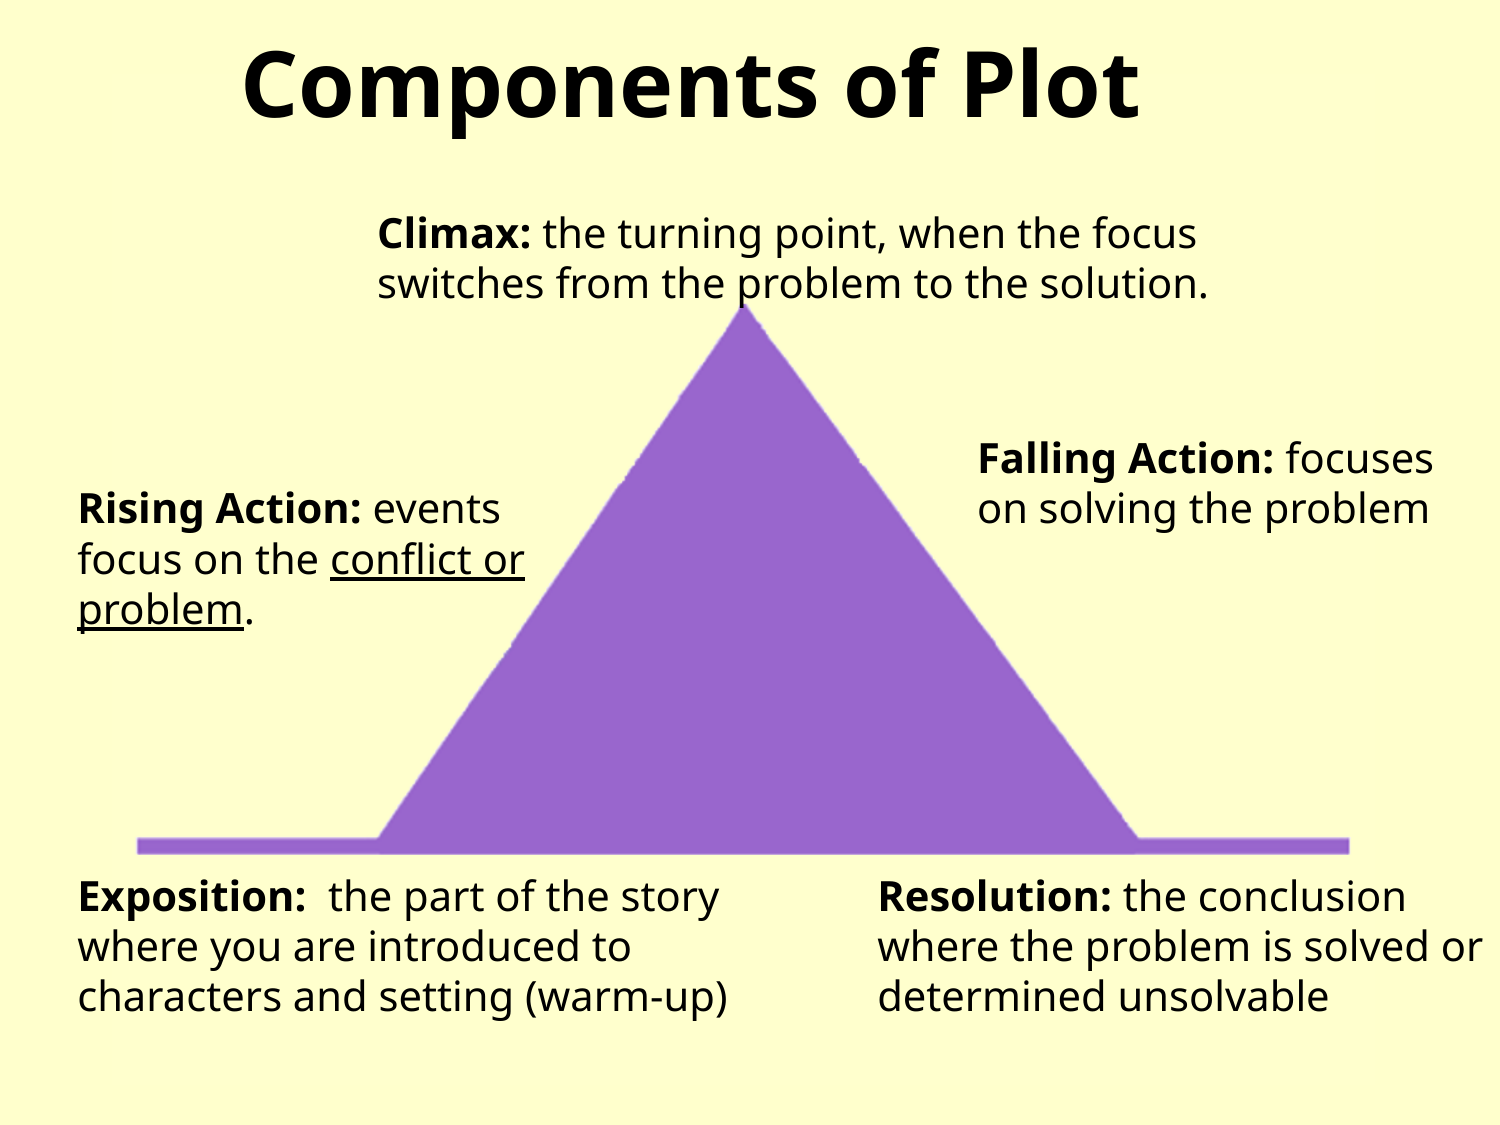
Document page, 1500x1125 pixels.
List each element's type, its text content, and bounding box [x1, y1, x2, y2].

text_box Resolution: the conclusion where the problem is solved or determined unsolvable [1379, 862, 1500, 1028]
text_box Rising Action: events focus on the conflict or problem. [62, 474, 107, 640]
text_box Falling Action: focuses on solving the problem [1379, 424, 1500, 540]
text_box Exposition: the part of the story where you are introduced to characters and setting (warm-up) [62, 862, 107, 1028]
title Components of Plot [225, 0, 1500, 163]
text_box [112, 74, 1376, 1086]
